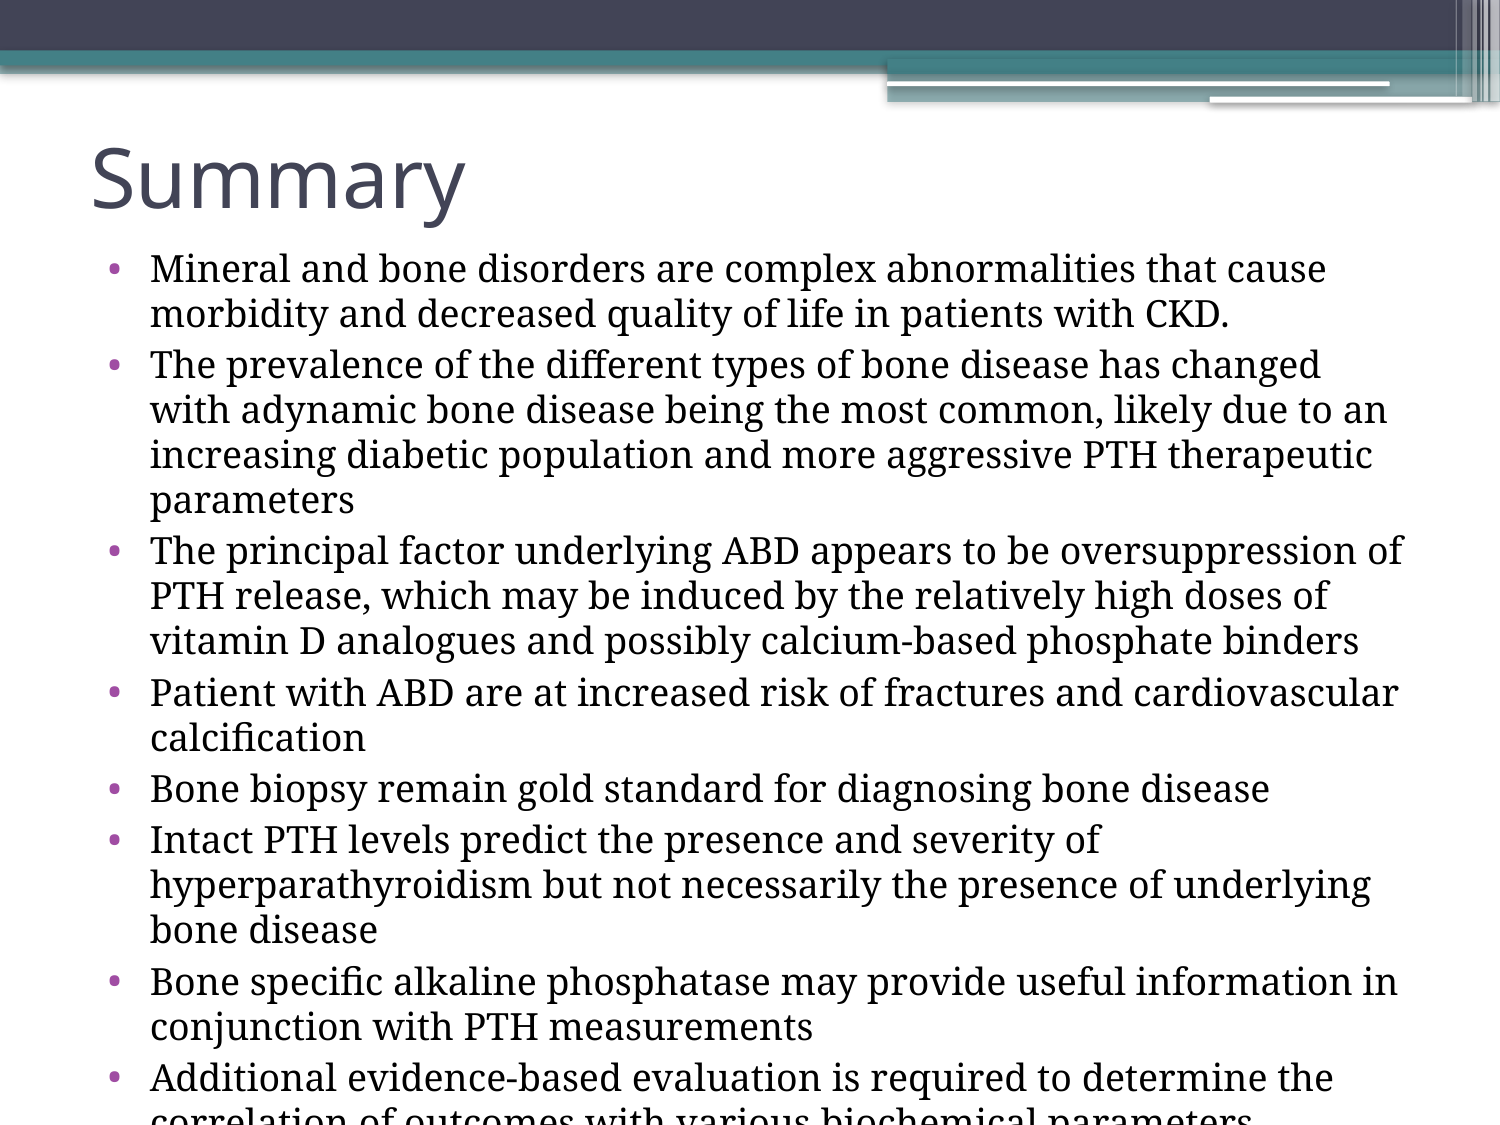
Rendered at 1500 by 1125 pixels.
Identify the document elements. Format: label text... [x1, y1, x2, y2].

list Mineral and bone disorders are complex abnormalities that cause morbidity and decreased quality of life in patients with CKD. The prevalence of the different types of bone disease has changed with adynamic bone disease being the most common, likely due to an increasing diabetic population and more aggressive PTH therapeutic parameters The principal factor underlying ABD appears to be oversuppression of PTH release, which may be induced by the relatively high doses of vitamin D analogues and possibly calcium-based phosphate binders Patient with ABD are at increased risk of fractures and cardiovascular calcification Bone biopsy remain gold standard for diagnosing bone disease Intact PTH levels predict the presence and severity of hyperparathyroidism but not necessarily the presence of underlying bone disease Bone specific alkaline phosphatase may provide useful information in conjunction with PTH measurements Additional evidence-based evaluation is required to determine the correlation of outcomes with various biochemical parameters [74, 237, 1426, 1079]
title Summary [74, 87, 1426, 237]
